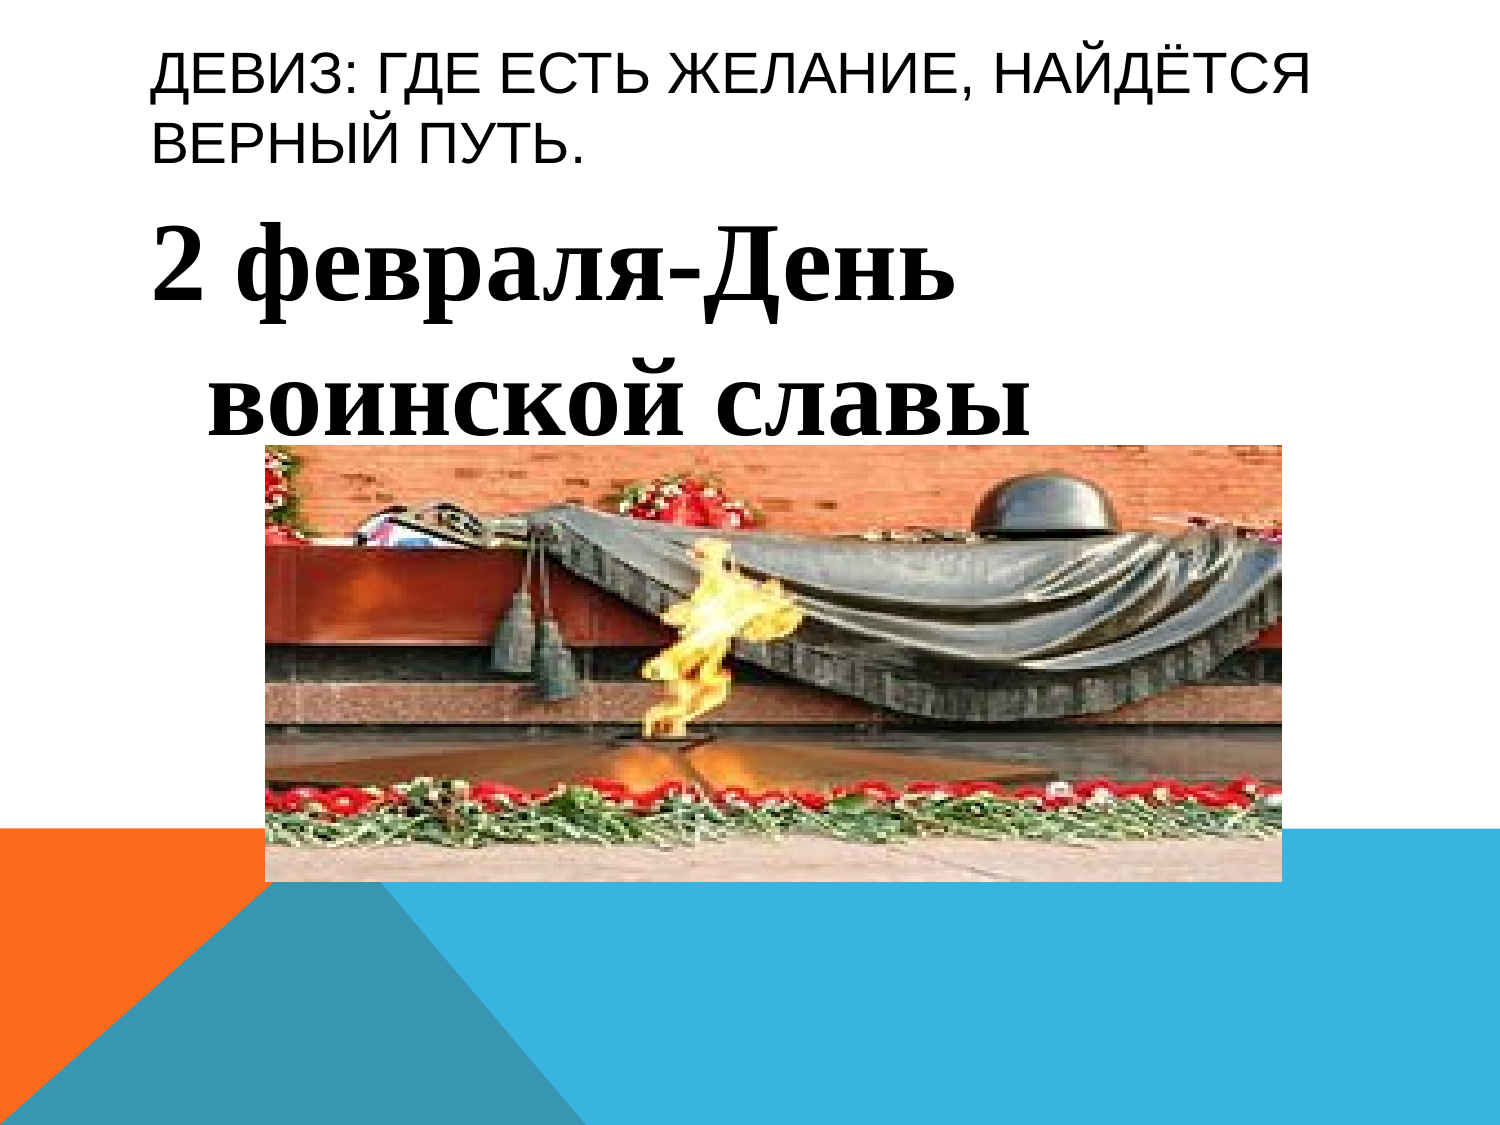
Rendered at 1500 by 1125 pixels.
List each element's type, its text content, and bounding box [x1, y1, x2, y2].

title Девиз: Где есть желание, найдётся верный путь. [135, 60, 1369, 150]
picture [265, 445, 1282, 882]
list 2 февраля-День воинской славы [135, 180, 1369, 768]
